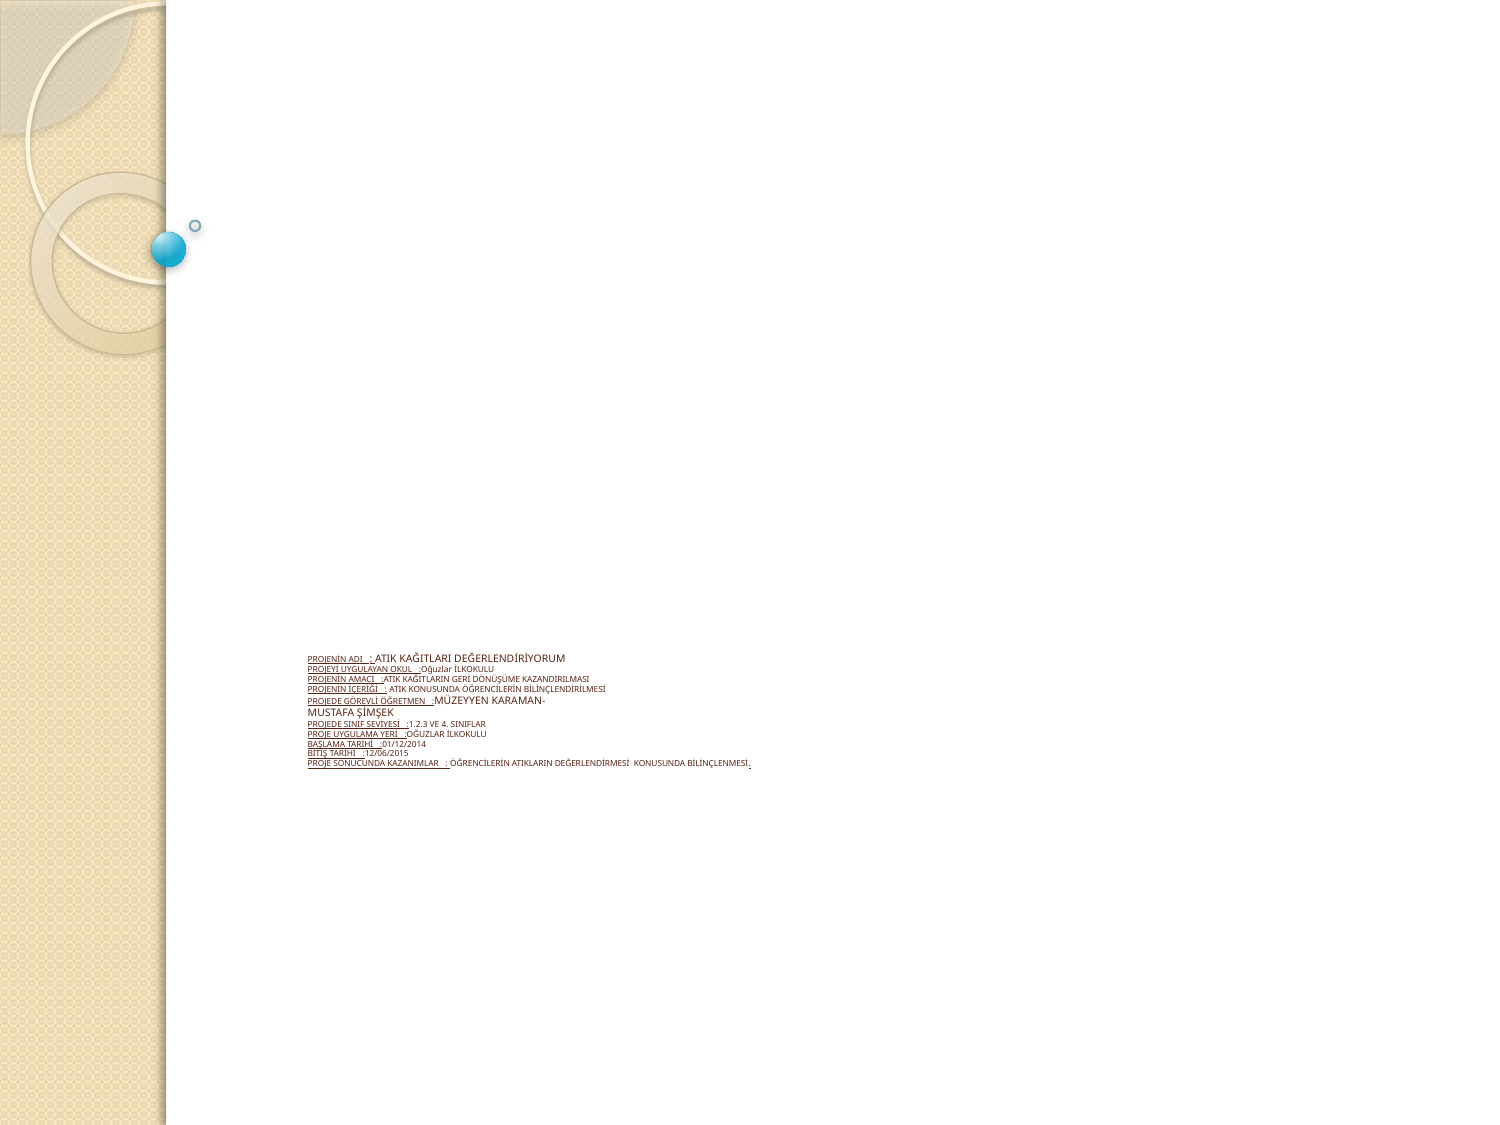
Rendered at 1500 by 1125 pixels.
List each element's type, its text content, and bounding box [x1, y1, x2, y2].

title PROJENİN ADI : ATIK KAĞITLARI DEĞERLENDİRİYORUM PROJEYİ UYGULAYAN OKUL :Oğuzlar İLKOKULU PROJENİN AMACI :ATIK KAĞITLARIN GERİ DÖNÜŞÜME KAZANDIRILMASI PROJENİN İÇERİĞİ : ATIK KONUSUNDA ÖĞRENCİLERİN BİLİNÇLENDİRİLMESİ PROJEDE GÖREVLİ ÖĞRETMEN :MÜZEYYEN KARAMAN- MUSTAFA ŞİMŞEK PROJEDE SINIF SEVİYESİ :1.2.3 VE 4. SINIFLAR PROJE UYGULAMA YERİ :OĞUZLAR İLKOKULU BAŞLAMA TARİHİ :01/12/2014 BİTİŞ TARİHİ :12/06/2015 PROJE SONUCUNDA KAZANIMLAR : ÖĞRENCİLERİN ATIKLARIN DEĞERLENDİRMESİ KONUSUNDA BİLİNÇLENMESİ. [292, 0, 1465, 824]
